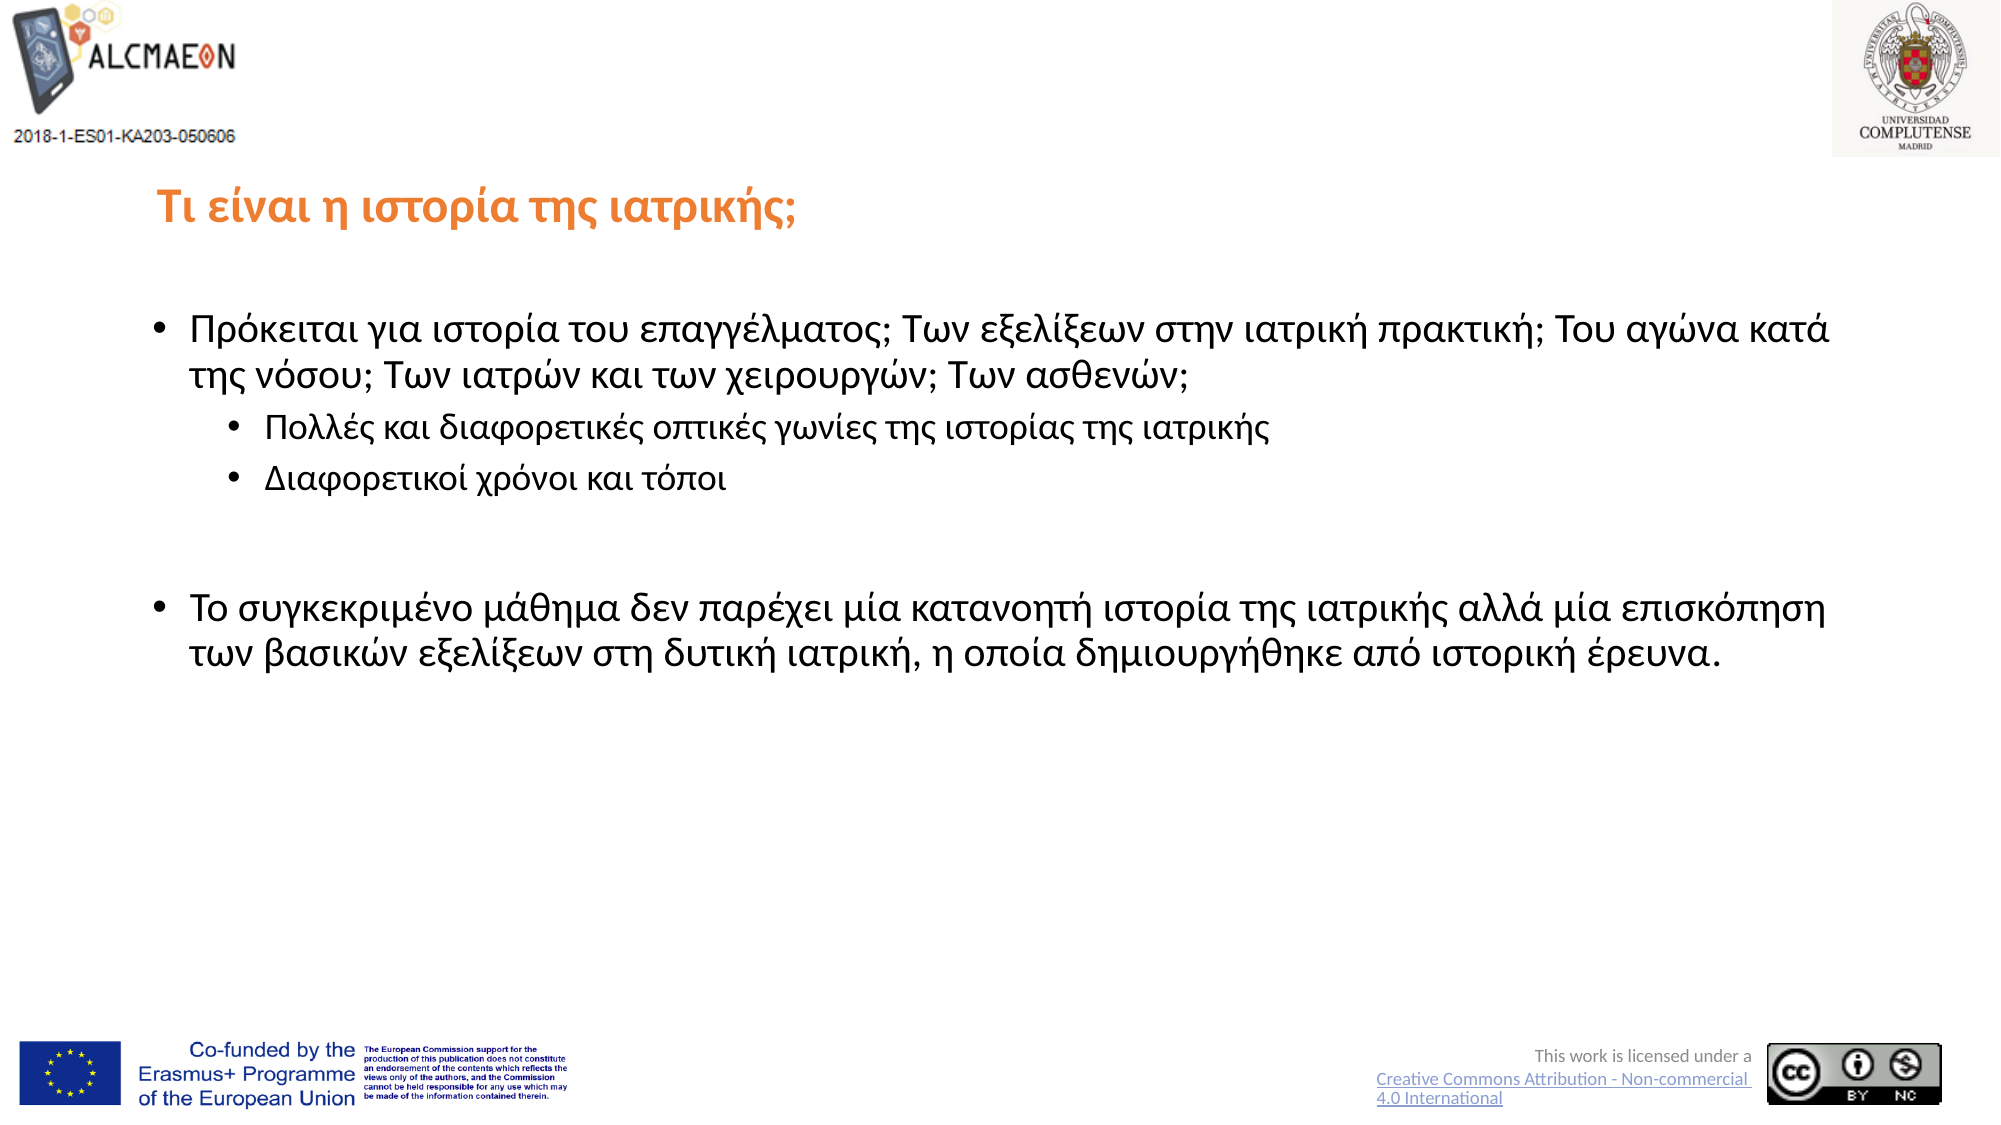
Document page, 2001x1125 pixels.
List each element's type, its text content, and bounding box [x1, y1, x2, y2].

picture [0, 0, 248, 157]
picture [1832, 0, 2000, 157]
title Τι είναι η ιστορία της ιατρικής; [141, 97, 1867, 316]
list Πρόκειται για ιστορία του επαγγέλματος; Των εξελίξεων στην ιατρική πρακτική; Του αγώνα κατά της νόσου; Των ιατρών και των χειρουργών; Των ασθενών; Πολλές και διαφορετικές οπτικές γωνίες της ιστορίας της ιατρικής Διαφορετικοί χρόνοι και τόποι Το συγκεκριμένο μάθημα δεν παρέχει μία κατανοητή ιστορία της ιατρικής αλλά μία επισκόπηση των βασικών εξελίξεων στη δυτική ιατρική, η οποία δημιουργήθηκε από ιστορική έρευνα. [137, 299, 1863, 1014]
picture [15, 1036, 574, 1110]
picture [1767, 1043, 1942, 1105]
